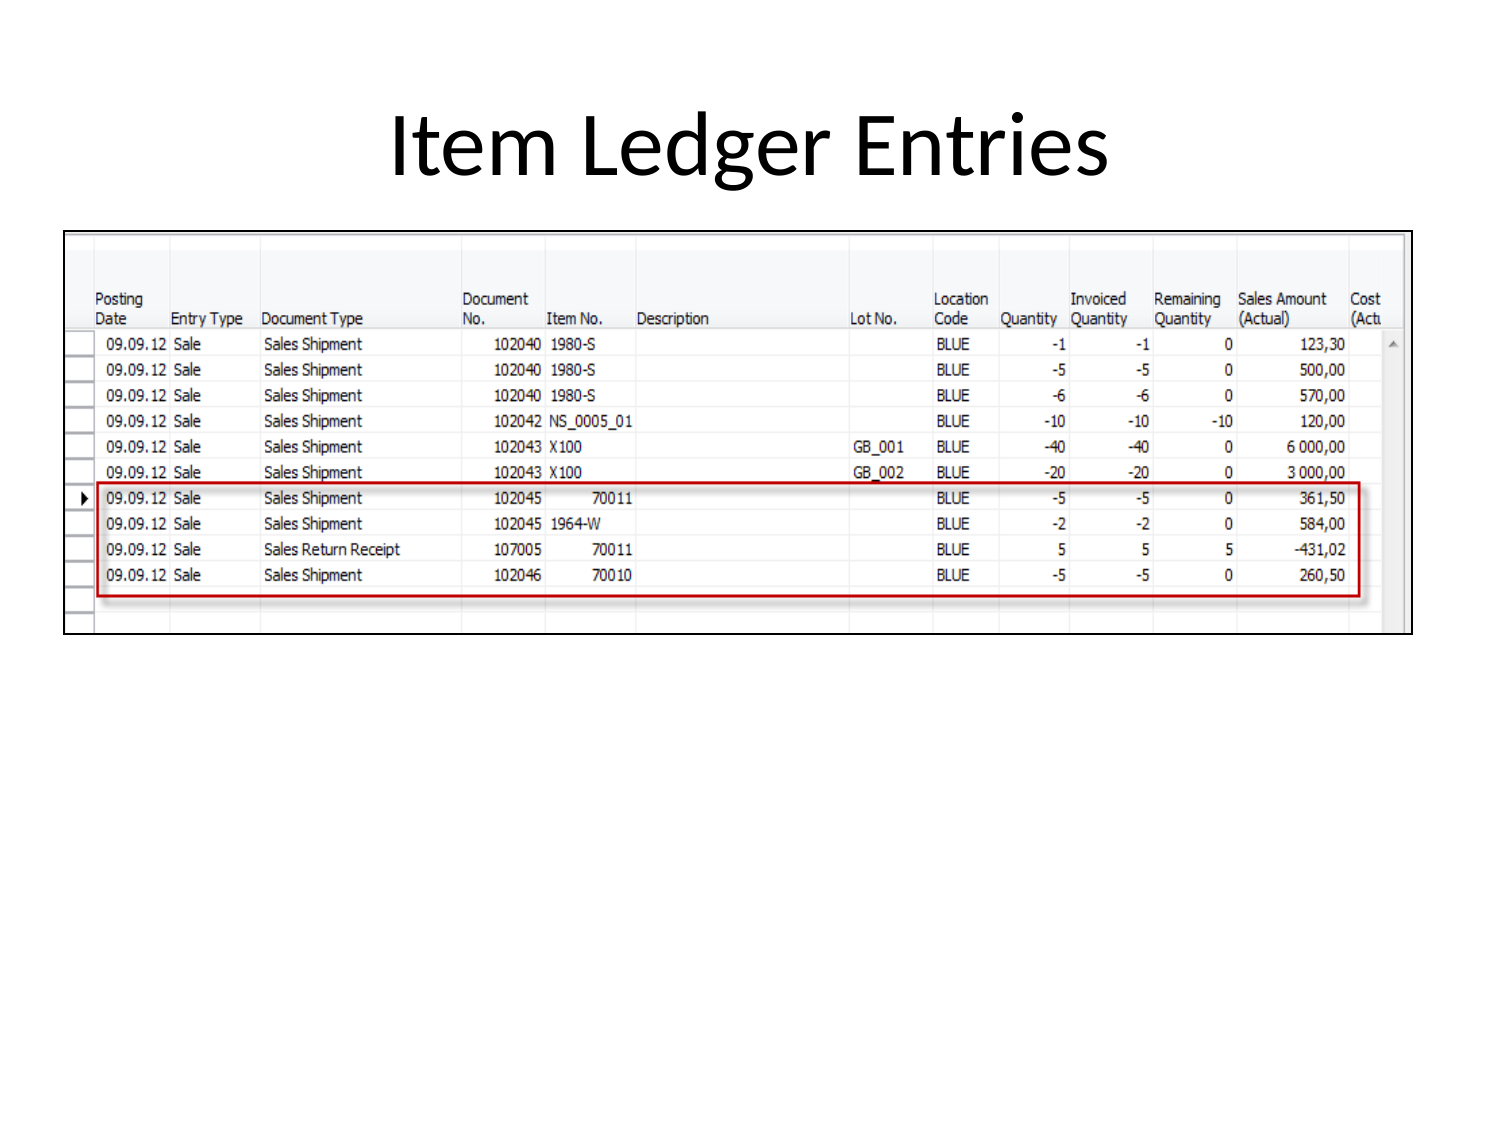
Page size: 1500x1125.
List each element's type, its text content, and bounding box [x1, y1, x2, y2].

picture [64, 231, 1412, 634]
title Item Ledger Entries [75, 45, 1425, 233]
